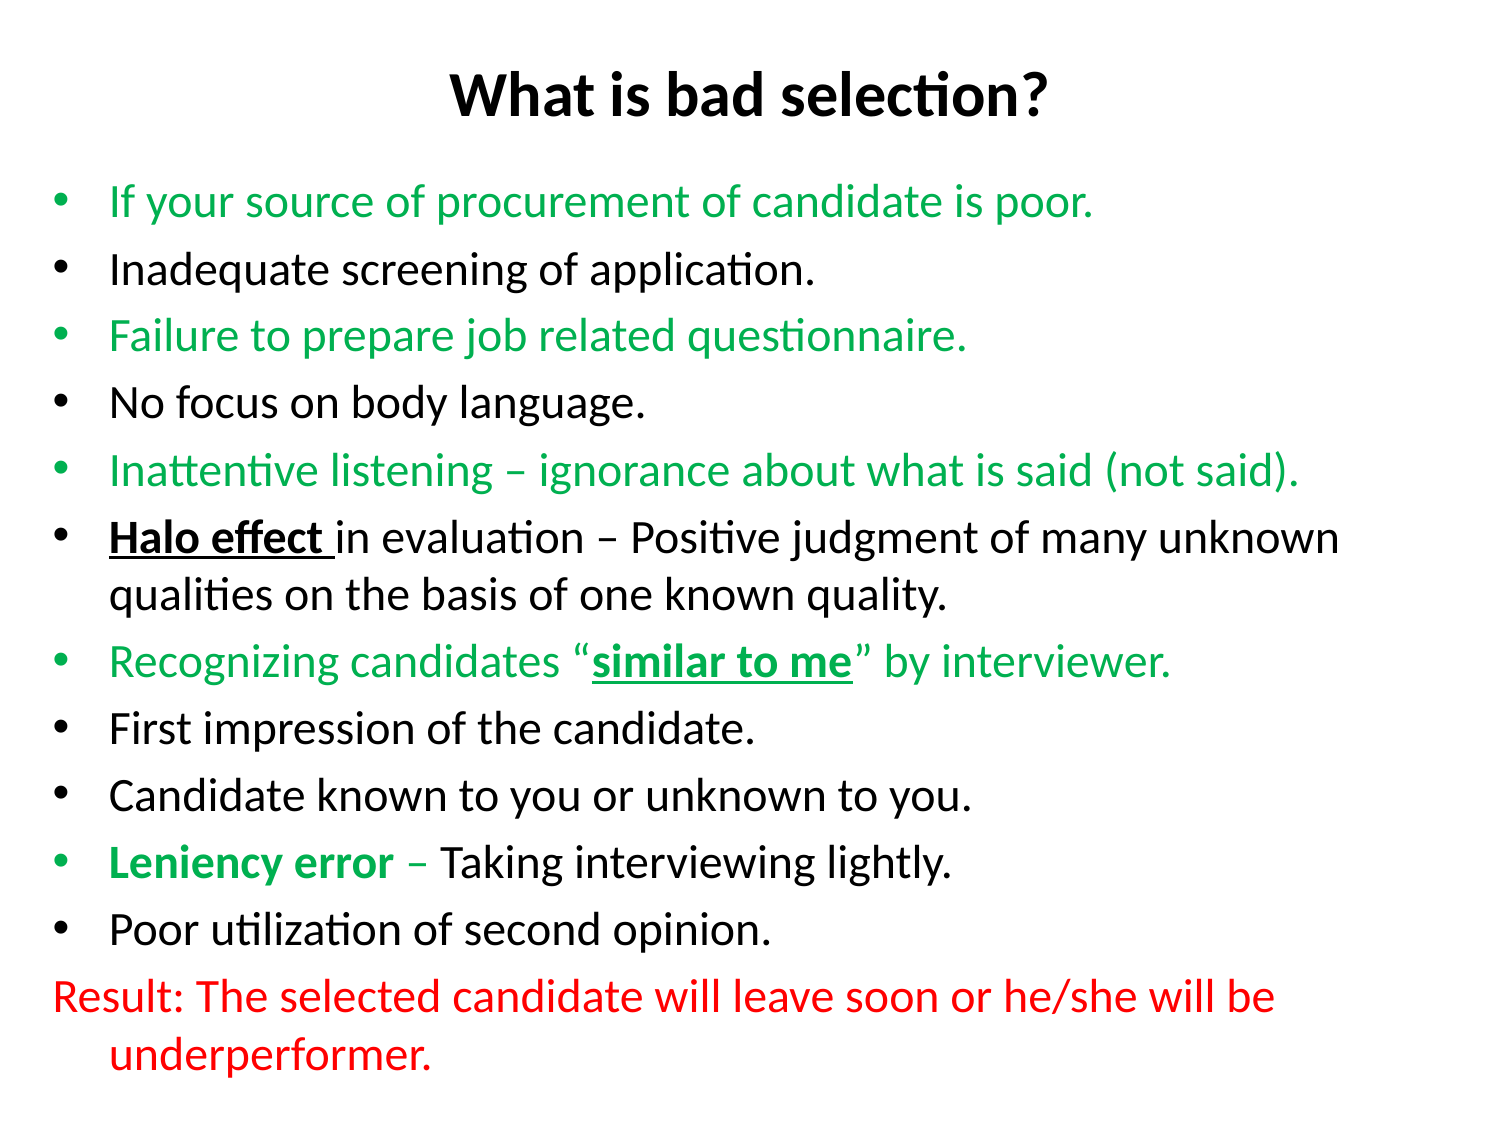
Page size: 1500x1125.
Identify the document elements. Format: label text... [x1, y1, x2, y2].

title What is bad selection? [75, 45, 1425, 138]
list If your source of procurement of candidate is poor. Inadequate screening of application. Failure to prepare job related questionnaire. No focus on body language. Inattentive listening – ignorance about what is said (not said). Halo effect in evaluation – Positive judgment of many unknown qualities on the basis of one known quality. Recognizing candidates “similar to me” by interviewer. First impression of the candidate. Candidate known to you or unknown to you. Leniency error – Taking interviewing lightly. Poor utilization of second opinion. Result: The selected candidate will leave soon or he/she will be underperformer. [37, 162, 1463, 1100]
